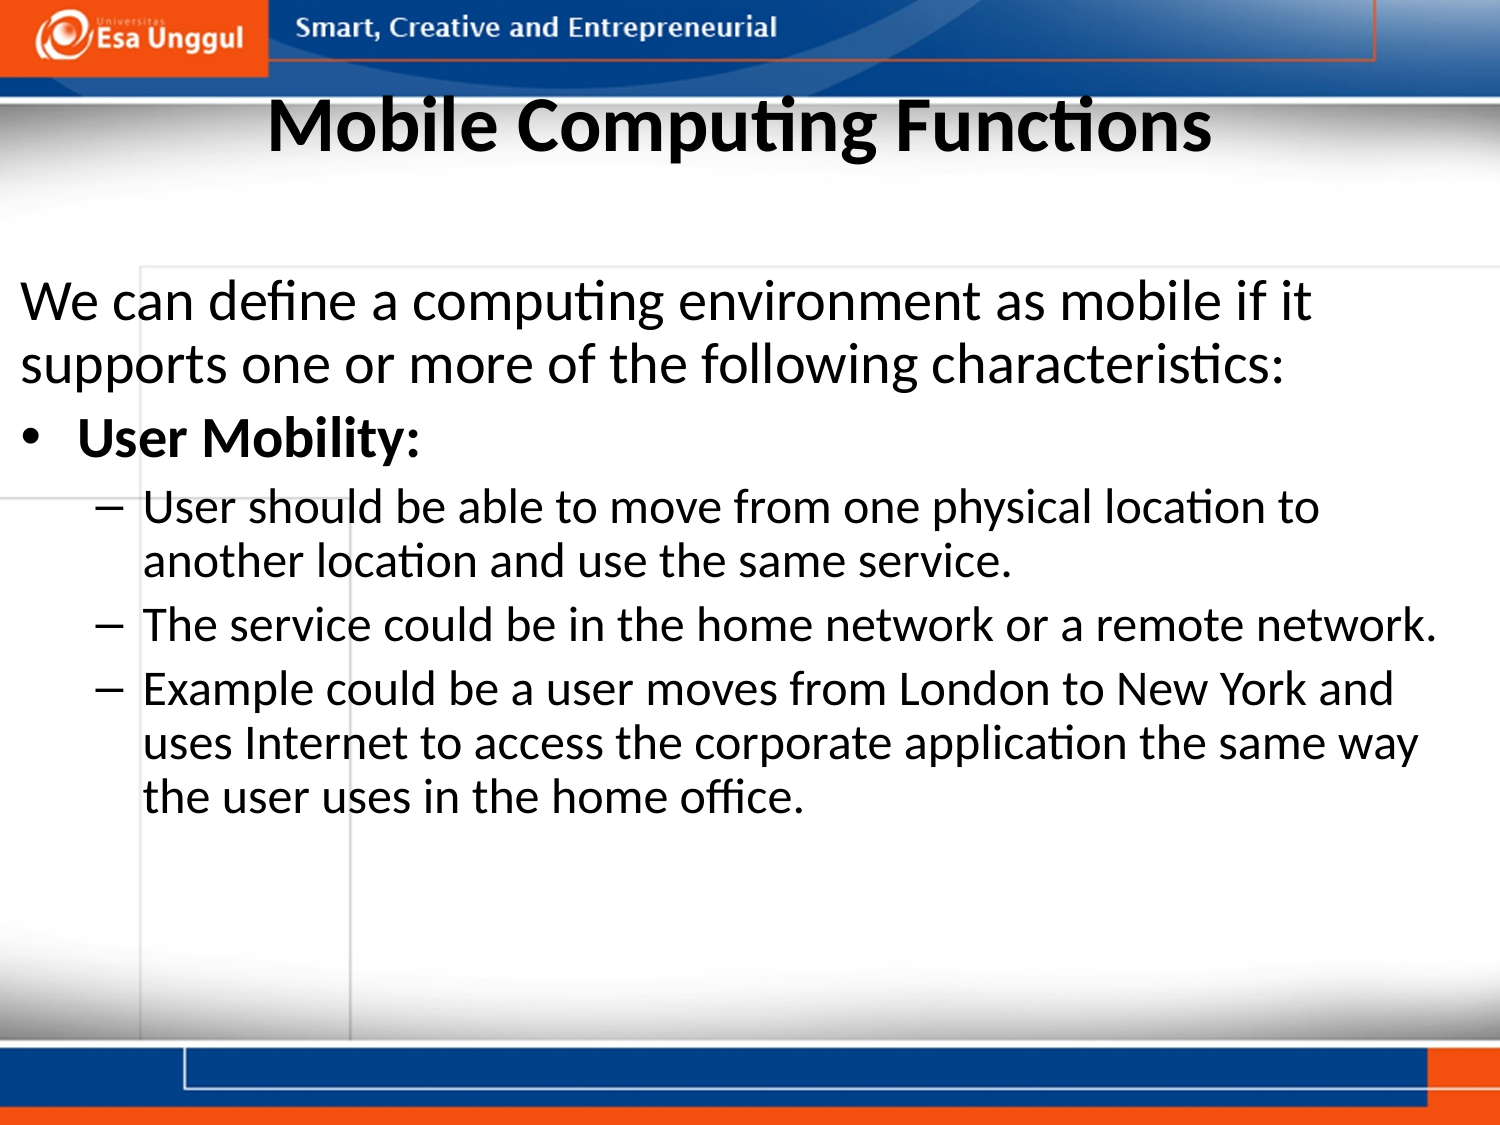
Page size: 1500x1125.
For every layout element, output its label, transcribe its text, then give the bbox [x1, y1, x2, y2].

title Mobile Computing Functions [64, 6, 1415, 232]
picture [0, 0, 1500, 1125]
list We can define a computing environment as mobile if it supports one or more of the following characteristics: User Mobility: User should be able to move from one physical location to another location and use the same service. The service could be in the home network or a remote network. Example could be a user moves from London to New York and uses Internet to access the corporate application the same way the user uses in the home office. [5, 262, 1471, 1005]
